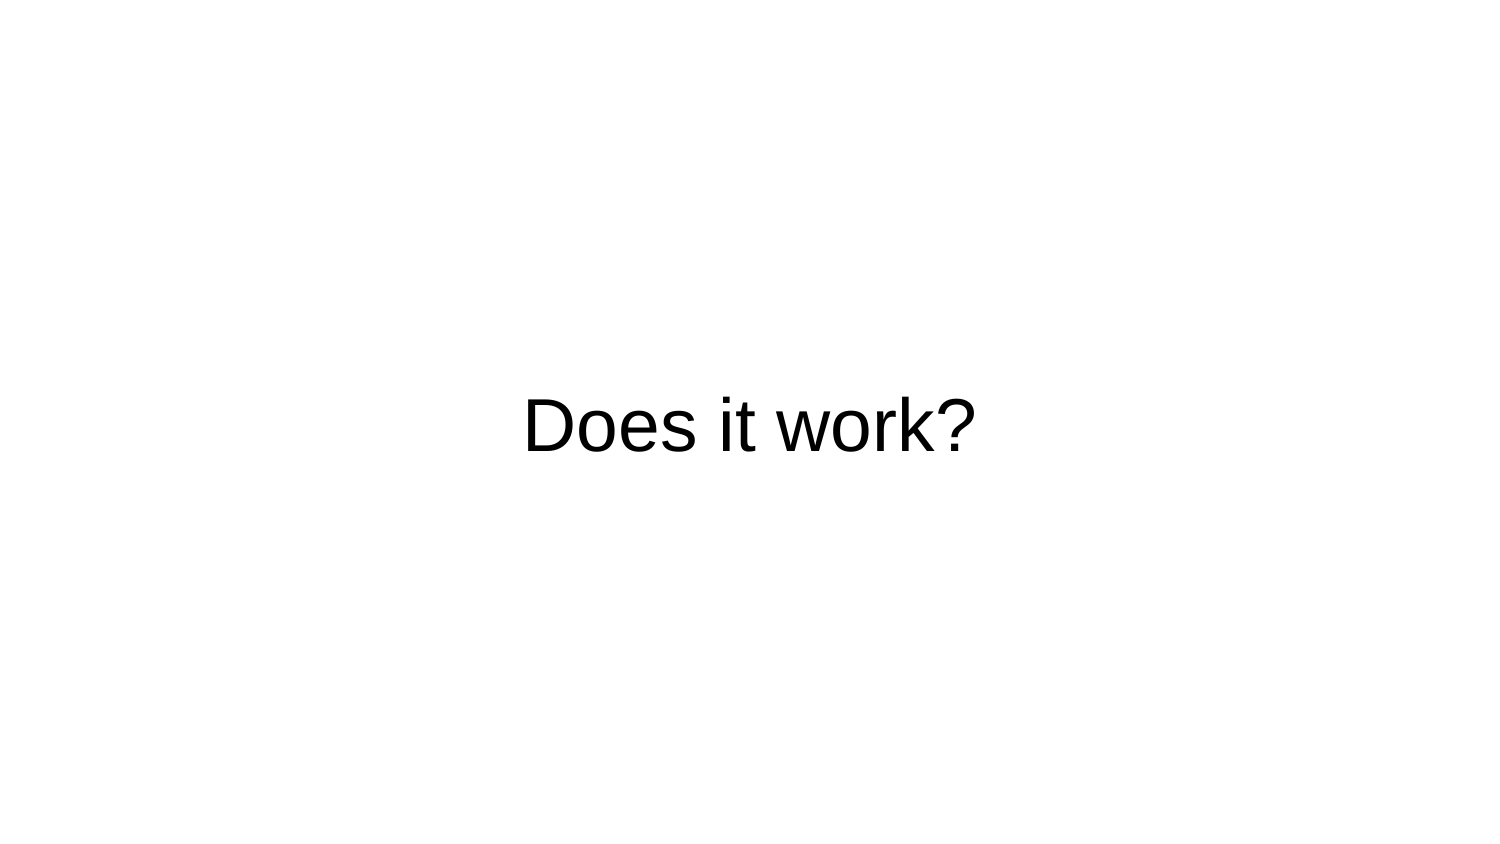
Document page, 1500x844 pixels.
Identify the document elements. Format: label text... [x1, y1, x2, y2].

title Does it work? [51, 352, 1449, 491]
